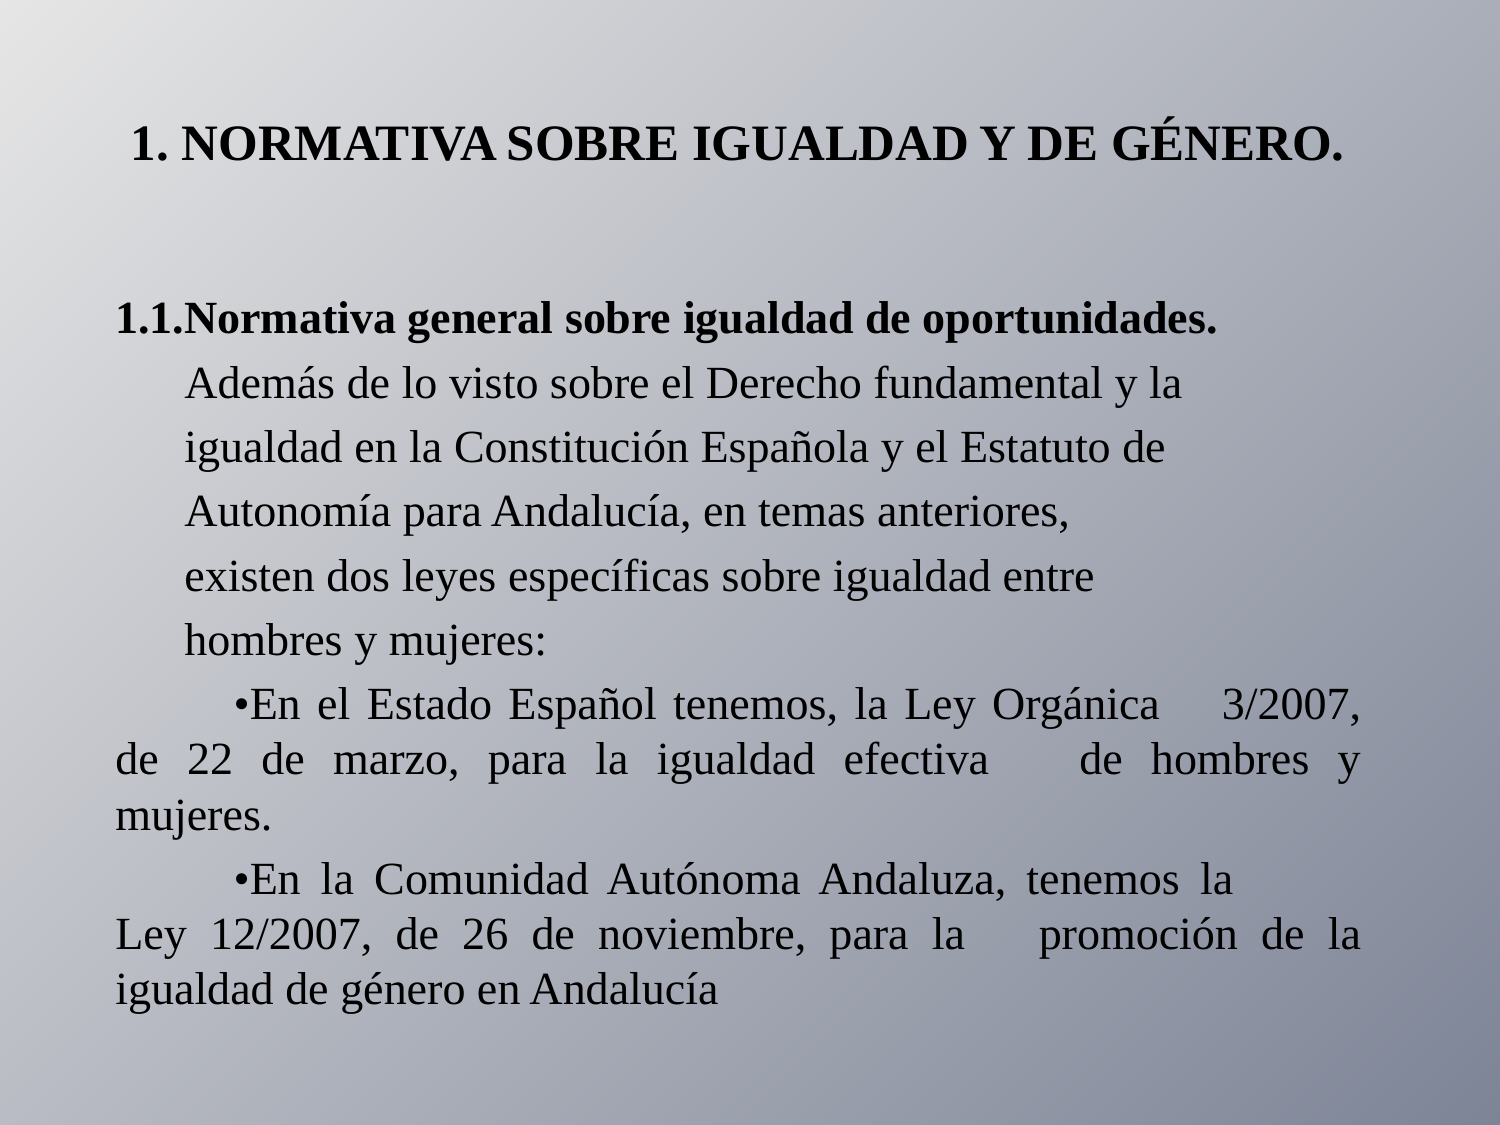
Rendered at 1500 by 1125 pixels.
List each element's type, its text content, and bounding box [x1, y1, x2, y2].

text_box 1. NORMATIVA SOBRE IGUALDAD Y DE GÉNERO. [53, 101, 1424, 208]
list 1.1.Normativa general sobre igualdad de oportunidades. Además de lo visto sobre el Derecho fundamental y la igualdad en la Constitución Española y el Estatuto de Autonomía para Andalucía, en temas anteriores, existen dos leyes específicas sobre igualdad entre hombres y mujeres: •En el Estado Español tenemos, la Ley Orgánica 3/2007, de 22 de marzo, para la igualdad efectiva de hombres y mujeres. •En la Comunidad Autónoma Andaluza, tenemos la Ley 12/2007, de 26 de noviembre, para la promoción de la igualdad de género en Andalucía [100, 208, 1376, 1024]
